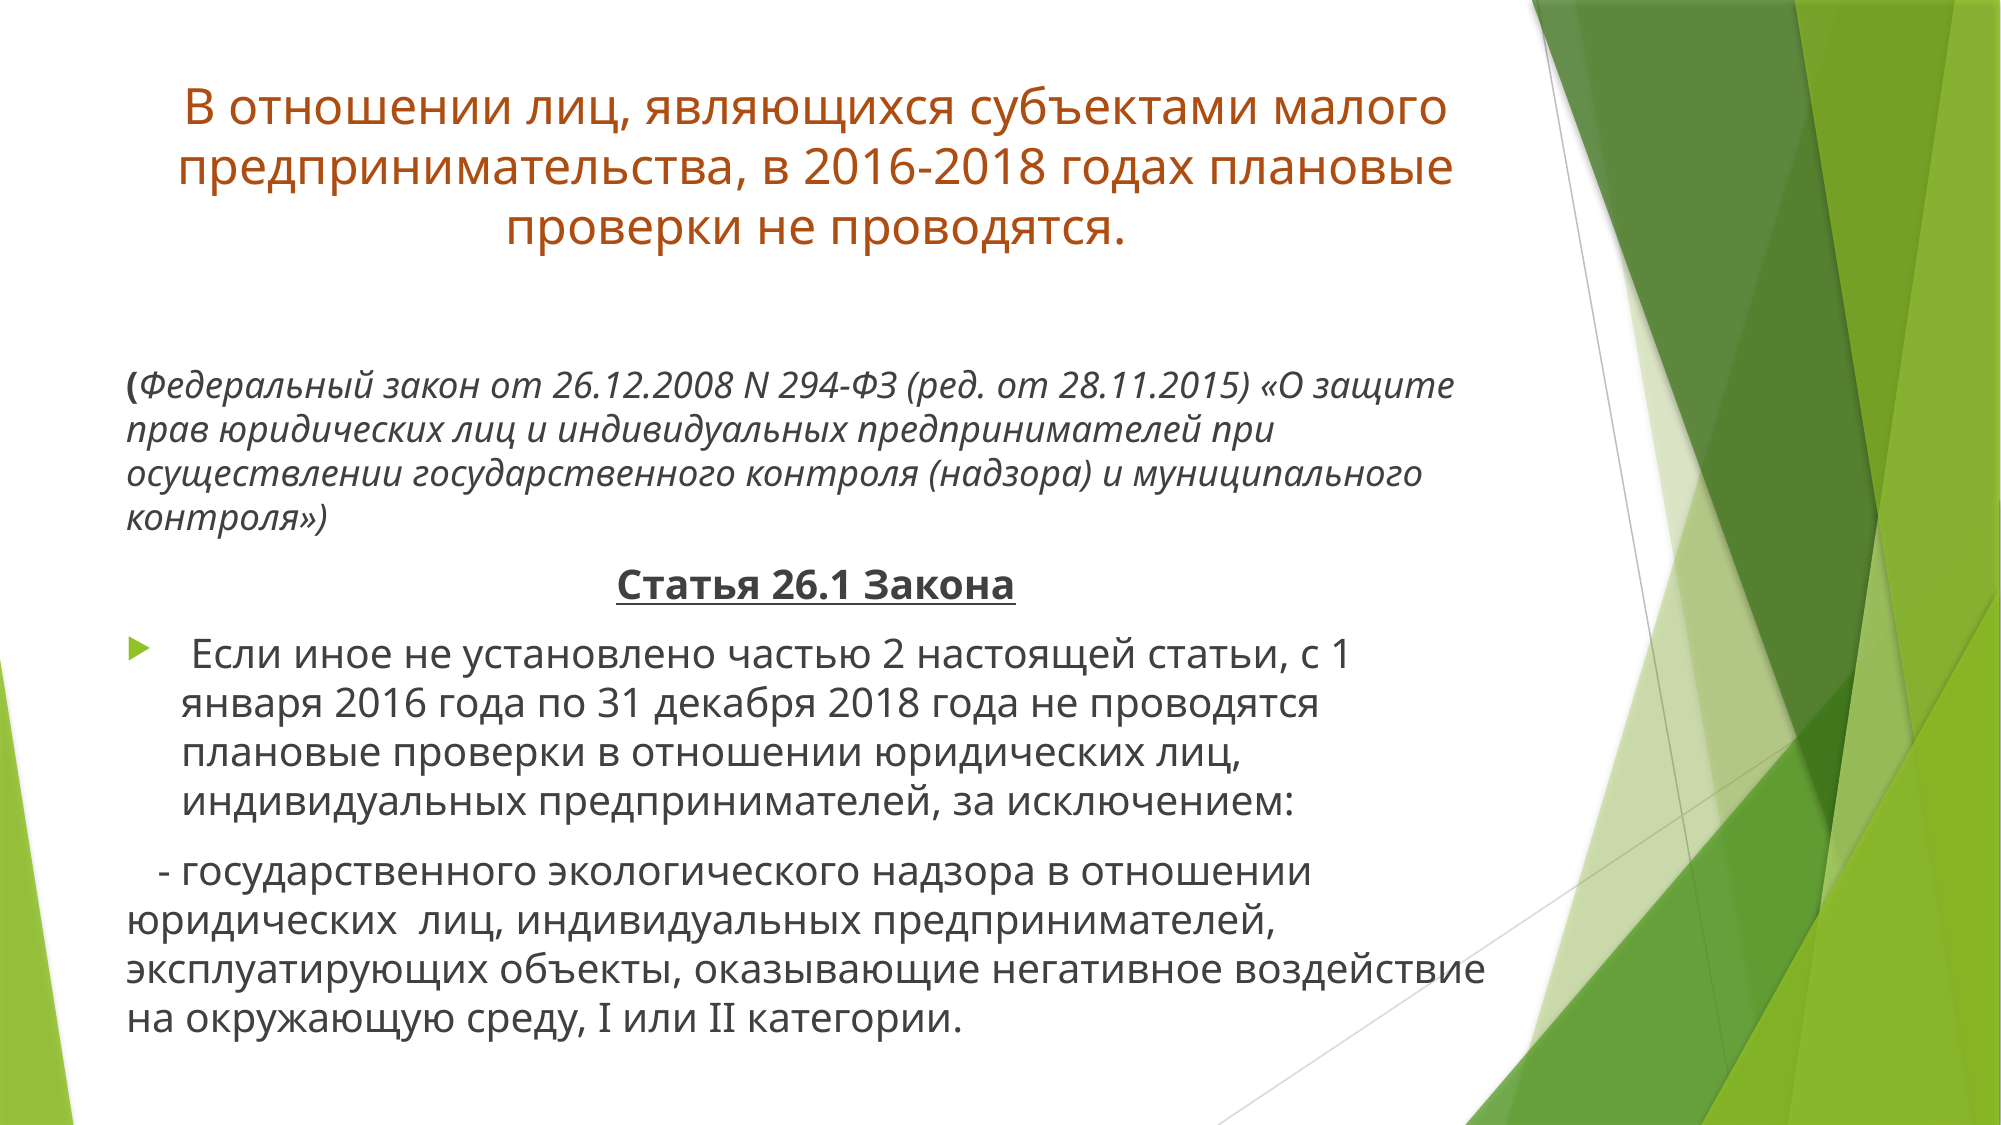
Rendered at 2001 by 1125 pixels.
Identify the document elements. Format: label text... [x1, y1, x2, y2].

title В отношении лиц, являющихся субъектами малого предпринимательства, в 2016-2018 годах плановые проверки не проводятся. [111, 67, 1522, 284]
list (Федеральный закон от 26.12.2008 N 294-ФЗ (ред. от 28.11.2015) «О защите прав юридических лиц и индивидуальных предпринимателей при осуществлении государственного контроля (надзора) и муниципального контроля») Статья 26.1 Закона Если иное не установлено частью 2 настоящей статьи, с 1 января 2016 года по 31 декабря 2018 года не проводятся плановые проверки в отношении юридических лиц, индивидуальных предпринимателей, за исключением: - государственного экологического надзора в отношении юридических лиц, индивидуальных предпринимателей, эксплуатирующих объекты, оказывающие негативное воздействие на окружающую среду, I или II категории. [111, 354, 1522, 1050]
